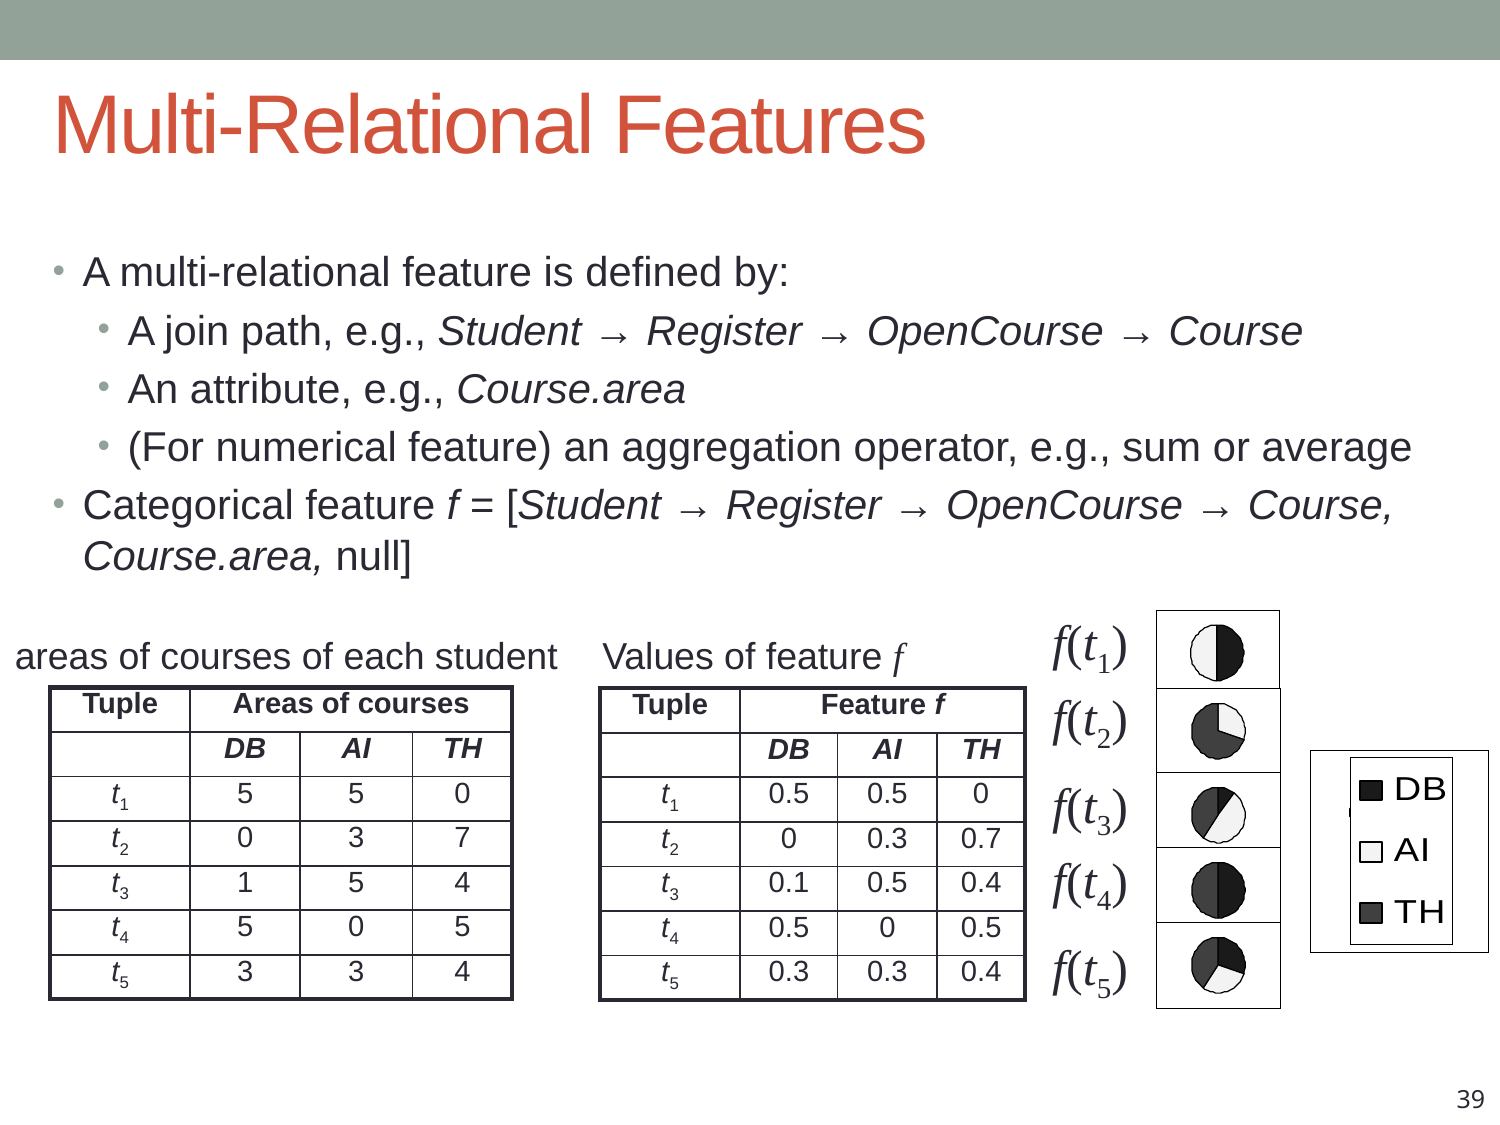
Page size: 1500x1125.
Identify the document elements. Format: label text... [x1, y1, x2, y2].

table_cell 0.5 [741, 912, 837, 955]
table_cell 3 [191, 956, 299, 997]
table_cell [602, 734, 739, 776]
table_cell TH [413, 733, 510, 776]
table_cell DB [191, 733, 299, 776]
table_cell 0.4 [938, 867, 1023, 910]
table_cell 7 [413, 822, 510, 865]
text_box areas of courses of each student [0, 624, 587, 685]
table_cell 4 [413, 867, 510, 909]
table_cell 0.3 [838, 823, 936, 866]
table_cell 0.4 [938, 956, 1023, 998]
table_cell 5 [413, 911, 510, 954]
table_cell 0 [413, 777, 510, 820]
title Multi-Relational Features [37, 57, 1488, 183]
table_header Tuple [52, 690, 189, 731]
table_cell t5 [52, 956, 189, 997]
table_header Feature f [741, 690, 1023, 732]
table_cell t3 [52, 867, 189, 909]
table_cell t2 [602, 823, 739, 866]
table_cell 0 [741, 823, 837, 866]
table_cell 5 [191, 777, 299, 820]
table_cell 0.5 [838, 778, 936, 821]
table_cell 0 [838, 912, 936, 955]
table_cell DB [741, 734, 837, 776]
list A multi-relational feature is defined by: A join path, e.g., Student → Register → OpenCourse → Course An attribute, e.g., Course.area (For numerical feature) an aggregation operator, e.g., sum or average Categorical feature f = [Student → Register → OpenCourse → Course, Course.area, null] [37, 237, 1500, 575]
table_cell t1 [52, 777, 189, 820]
table_cell 0.7 [938, 823, 1023, 866]
table_cell 0.3 [741, 956, 837, 998]
table_cell t4 [602, 912, 739, 955]
table_cell 4 [413, 956, 510, 997]
table_cell t2 [52, 822, 189, 865]
table_header Tuple [602, 690, 739, 732]
table_cell AI [838, 734, 936, 776]
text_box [1037, 603, 1500, 1013]
table_cell 0 [191, 822, 299, 865]
table_cell 5 [301, 777, 412, 820]
table_cell [52, 733, 189, 776]
table_cell 0 [301, 911, 412, 954]
table_cell t1 [602, 778, 739, 821]
text_box Values of feature f [587, 624, 1000, 685]
table_cell 0.3 [838, 956, 936, 998]
text_box 39 [1187, 1062, 1500, 1125]
table_cell 0 [938, 778, 1023, 821]
table_cell 0.5 [741, 778, 837, 821]
table_cell 1 [191, 867, 299, 909]
table_cell 0.5 [838, 867, 936, 910]
table_cell 3 [301, 822, 412, 865]
table_cell TH [938, 734, 1023, 776]
table_cell 0.5 [938, 912, 1023, 955]
table_header Areas of courses [191, 690, 510, 731]
table_cell t4 [52, 911, 189, 954]
table_cell 3 [301, 956, 412, 997]
table_cell 5 [191, 911, 299, 954]
table_cell AI [301, 733, 412, 776]
table_cell 5 [301, 867, 412, 909]
table_cell 0.1 [741, 867, 837, 910]
table_cell t5 [602, 956, 739, 998]
table_cell t3 [602, 867, 739, 910]
